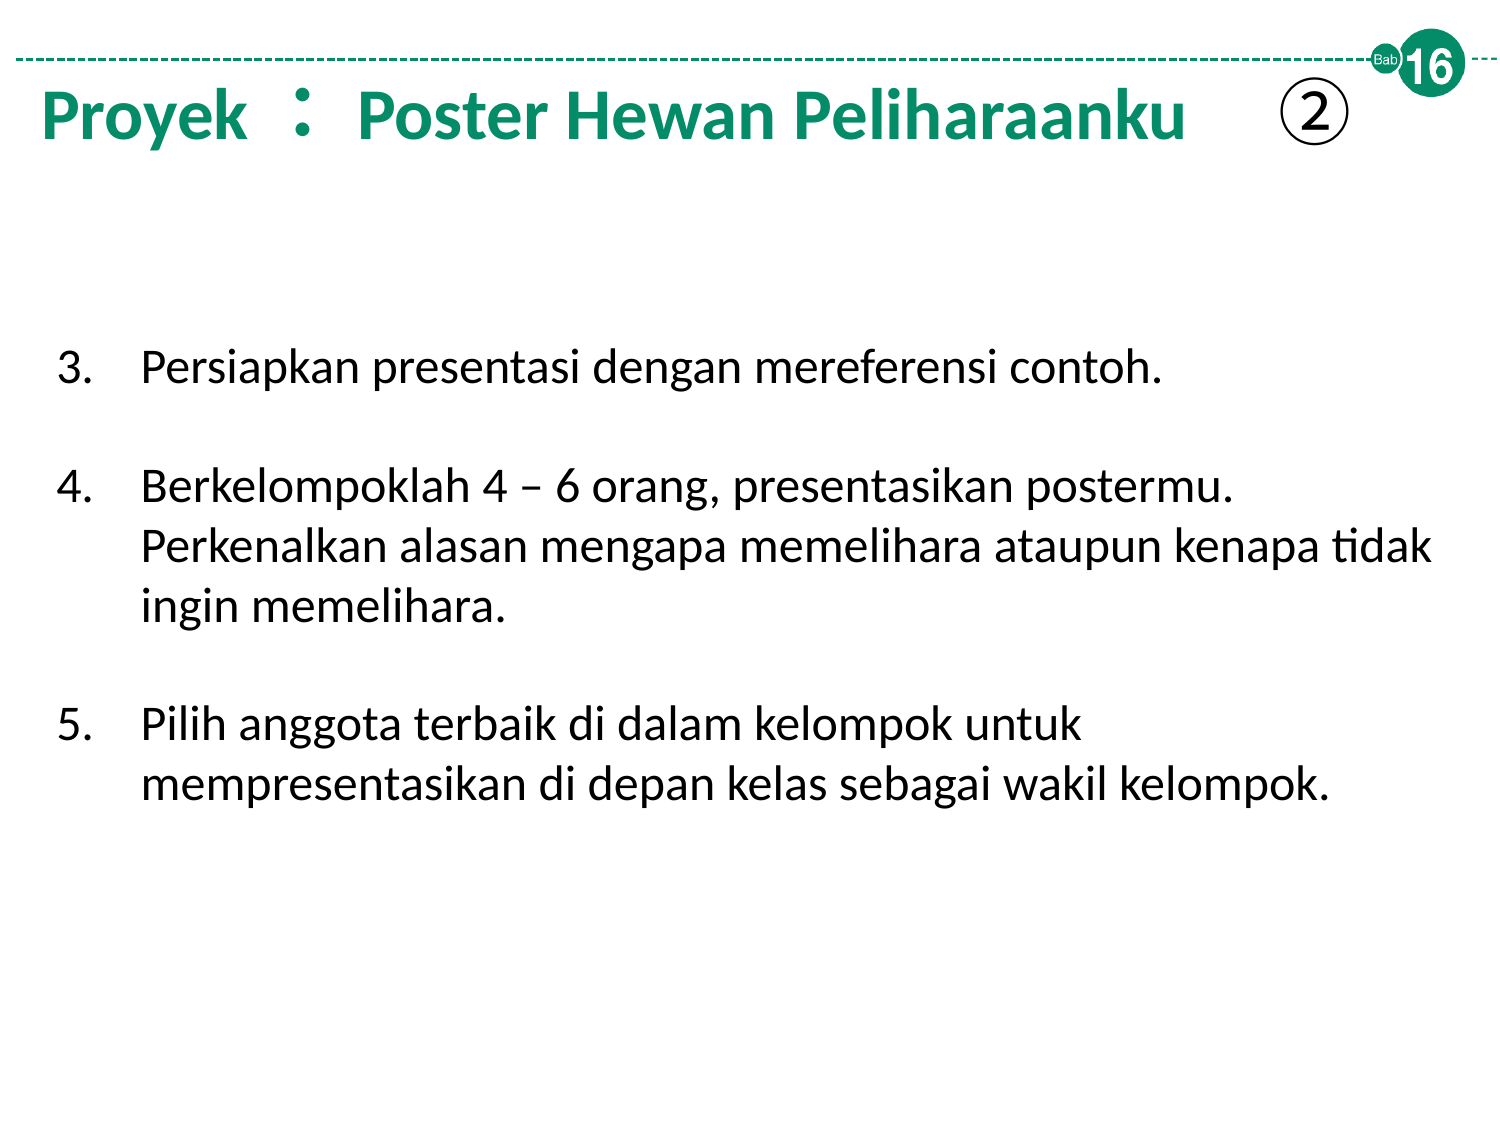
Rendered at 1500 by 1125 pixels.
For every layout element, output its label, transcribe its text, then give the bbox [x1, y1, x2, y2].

list Persiapkan presentasi dengan mereferensi contoh. Berkelompoklah 4 – 6 orang, presentasikan postermu. Perkenalkan alasan mengapa memelihara ataupun kenapa tidak ingin memelihara. Pilih anggota terbaik di dalam kelompok untuk mempresentasikan di depan kelas sebagai wakil kelompok. [41, 326, 1459, 974]
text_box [15, 26, 1500, 98]
text_box Proyek：Poster Hewan Peliharaanku ② [26, 98, 1409, 205]
